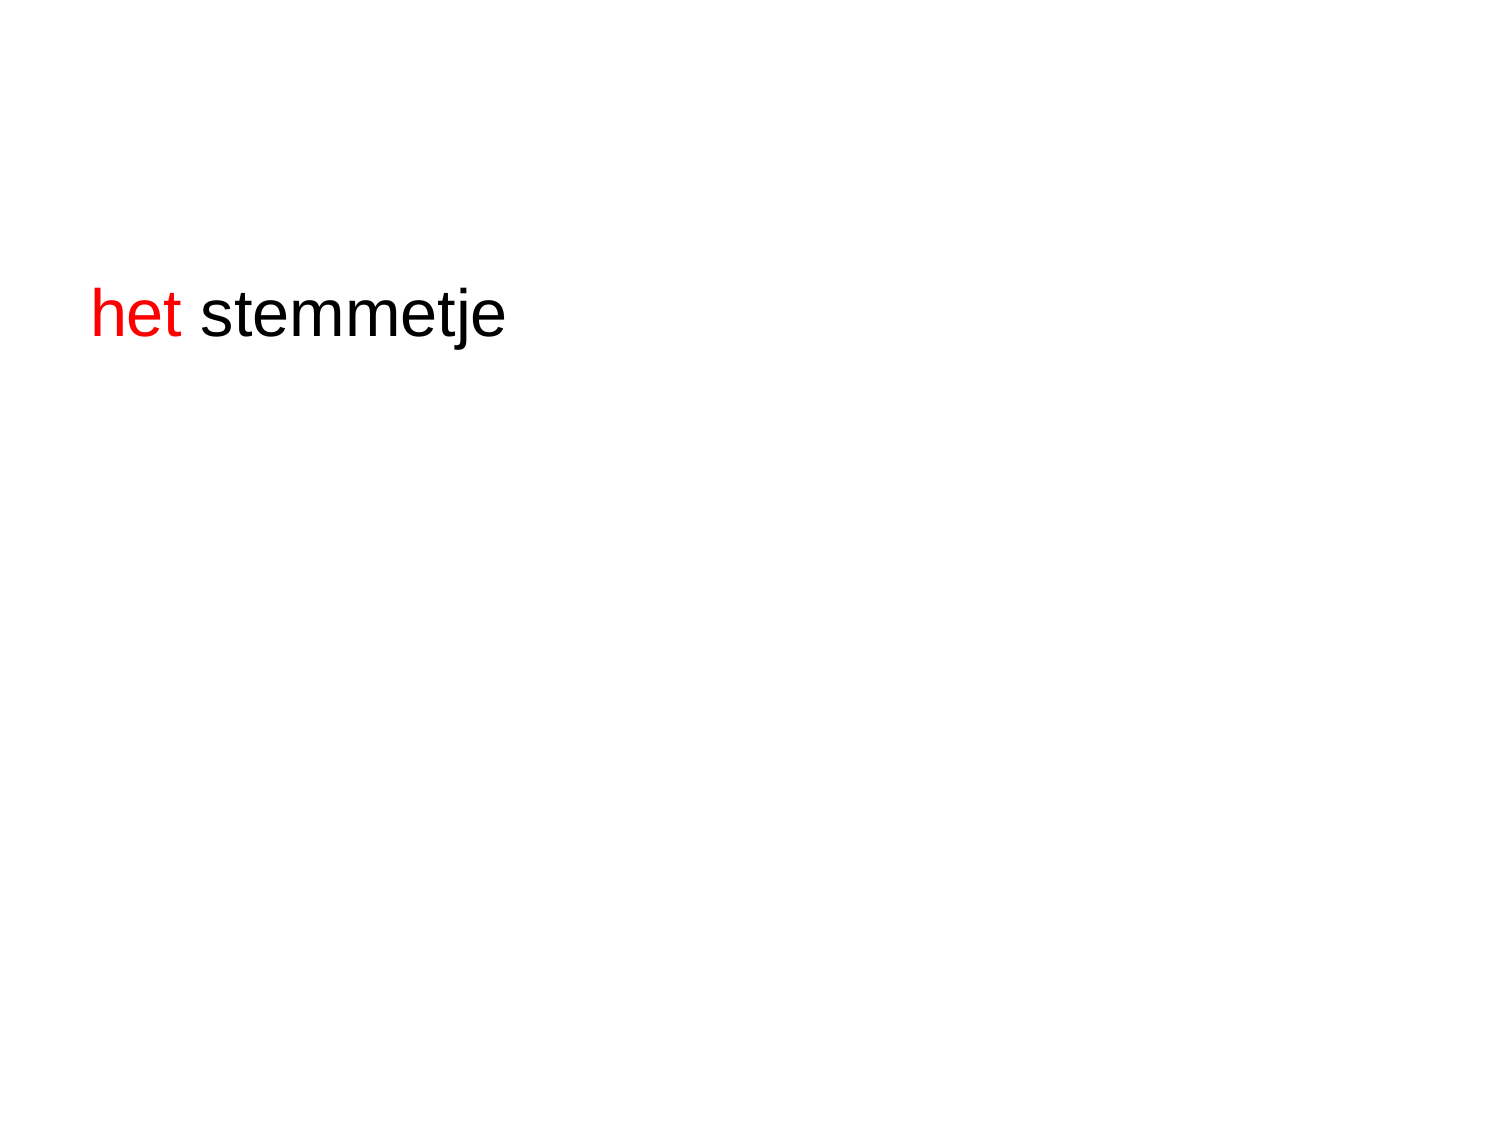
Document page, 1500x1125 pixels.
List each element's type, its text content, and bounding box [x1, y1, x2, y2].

list het stemmetje [74, 262, 1426, 1006]
